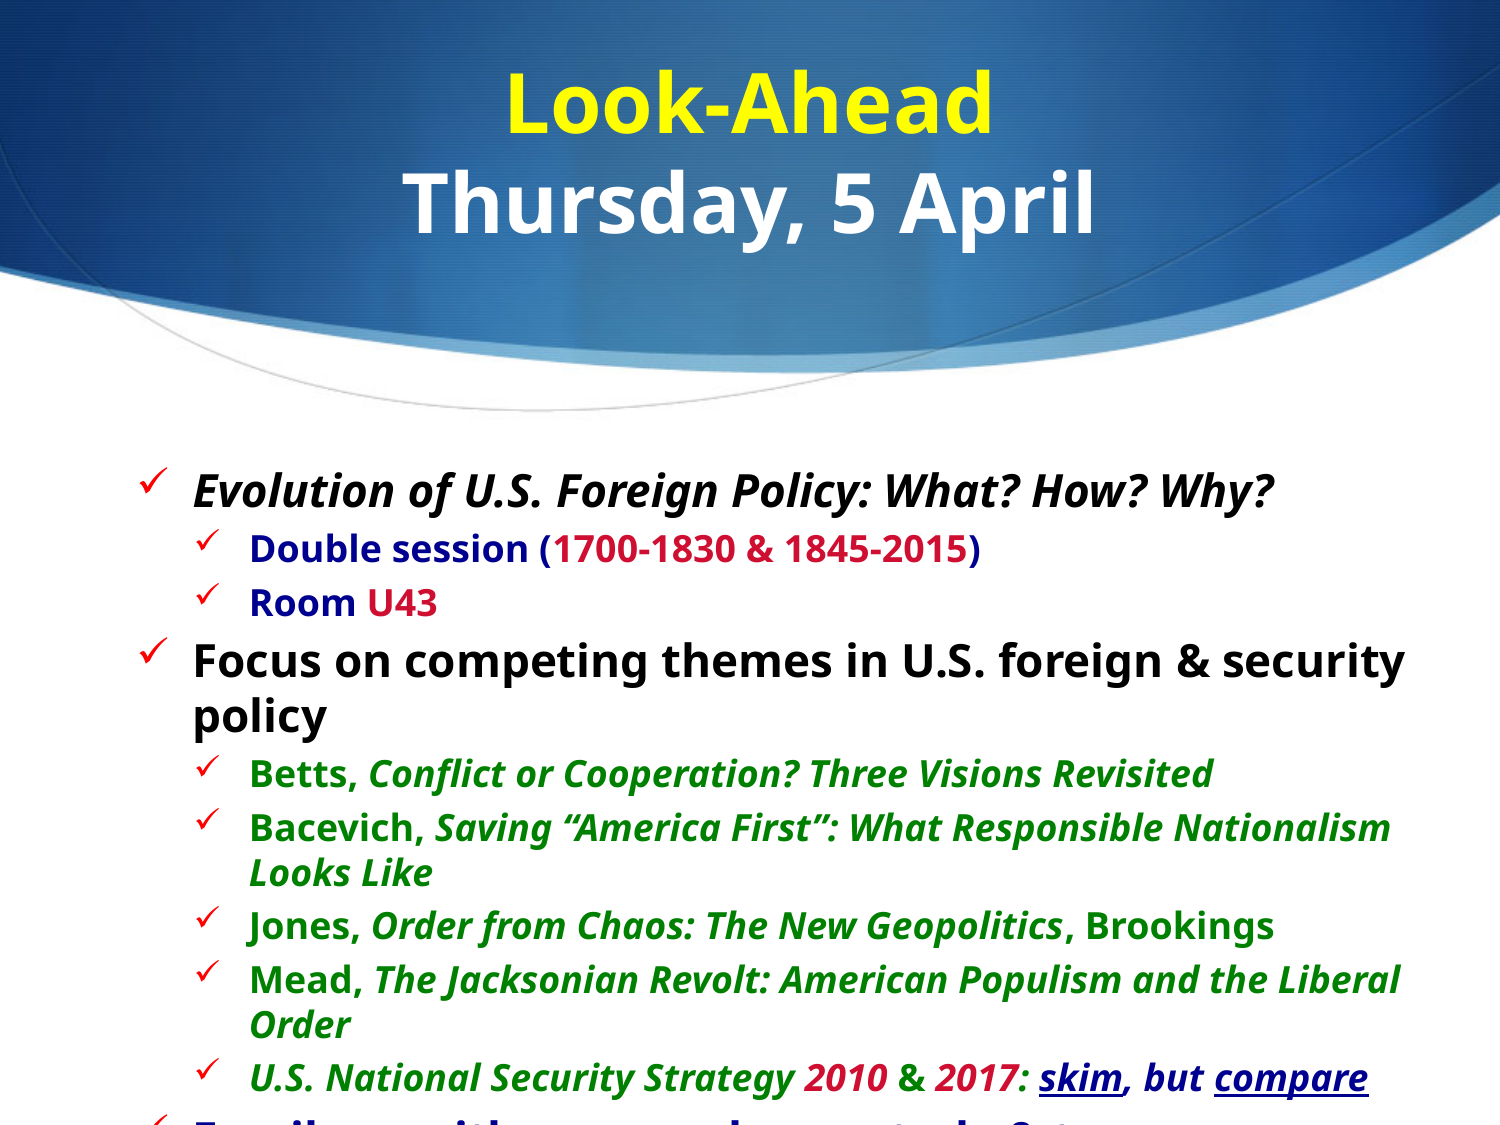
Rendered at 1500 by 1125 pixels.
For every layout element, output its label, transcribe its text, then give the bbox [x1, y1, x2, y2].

picture [0, 0, 1500, 1125]
list Evolution of U.S. Foreign Policy: What? How? Why? Double session (1700-1830 & 1845-2015) Room U43 Focus on competing themes in U.S. foreign & security policy Betts, Conflict or Cooperation? Three Visions Revisited Bacevich, Saving “America First”: What Responsible Nationalism Looks Like Jones, Order from Chaos: The New Geopolitics, Brookings Mead, The Jacksonian Revolt: American Populism and the Liberal Order U.S. National Security Strategy 2010 & 2017: skim, but compare Email me with proposed case study & team composition [121, 454, 1463, 1025]
title Look-Ahead Thursday, 5 April [75, 56, 1425, 245]
